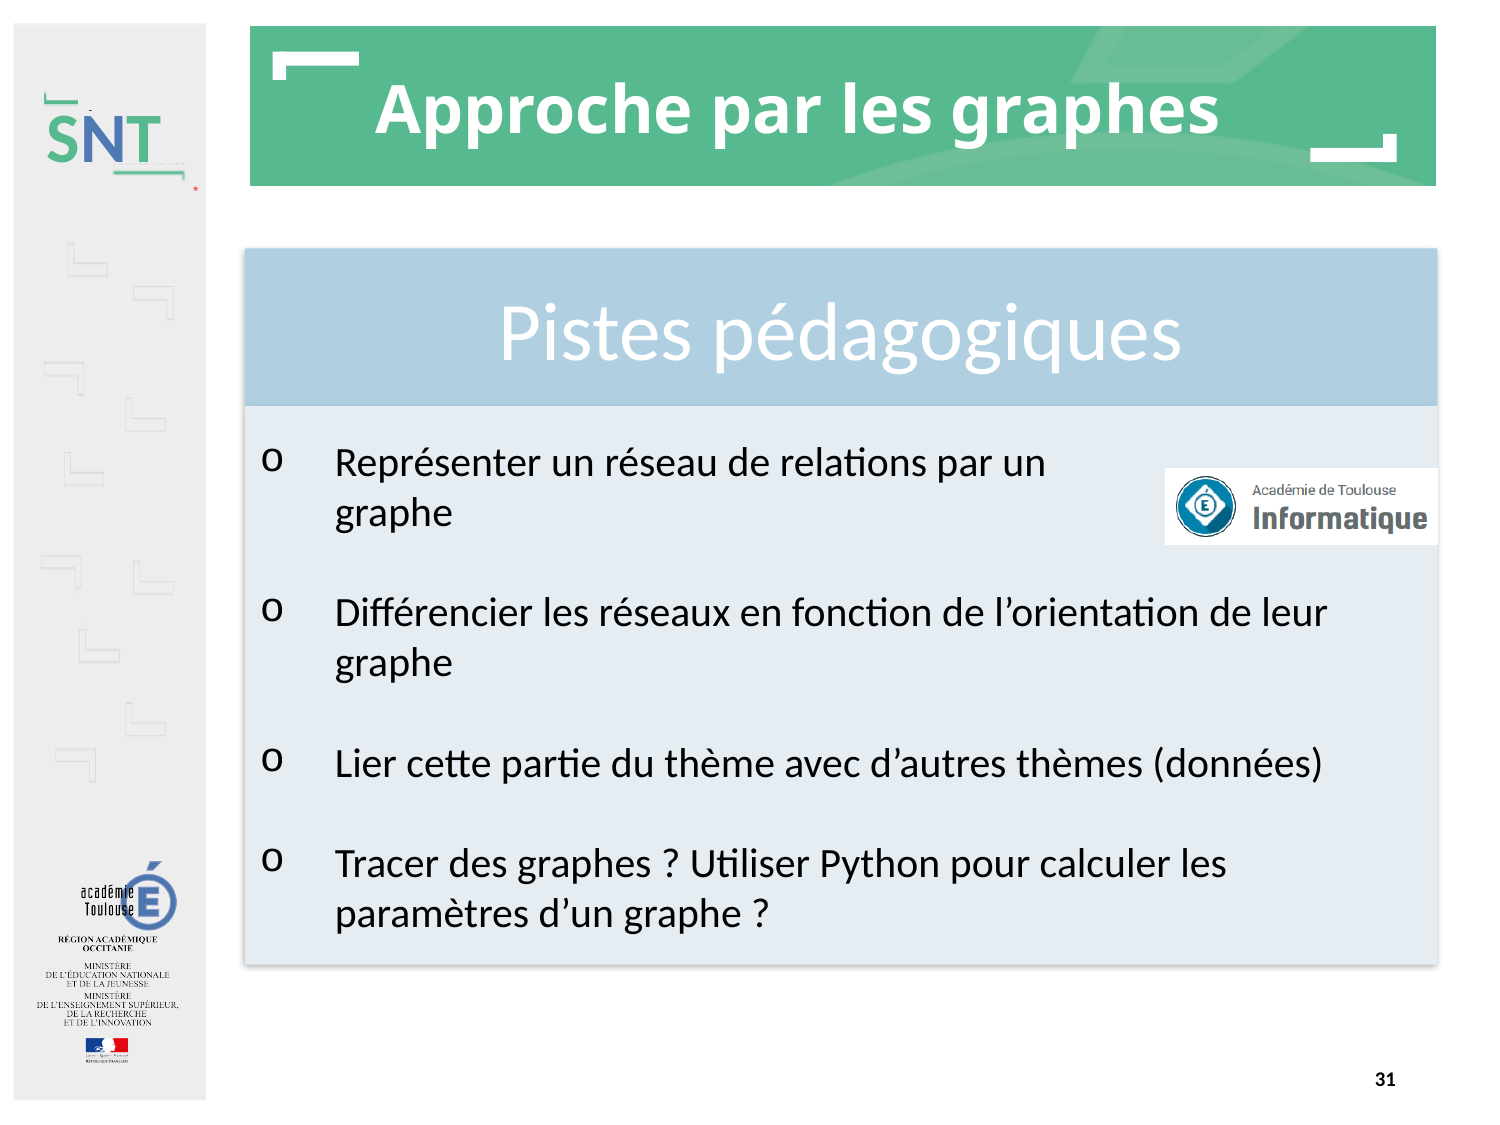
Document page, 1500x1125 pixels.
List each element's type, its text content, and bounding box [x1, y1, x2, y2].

title Approche par les graphes [360, 59, 1411, 163]
picture [1165, 467, 1438, 545]
picture [0, 0, 215, 1125]
text_box Pistes pédagogiques [244, 248, 1438, 405]
slide_number 31 [1353, 1048, 1411, 1109]
text_box Représenter un réseau de relations par un graphe Différencier les réseaux en fonction de l’orientation de leur graphe Lier cette partie du thème avec d’autres thèmes (données) Tracer des graphes ? Utiliser Python pour calculer les paramètres d’un graphe ? [244, 405, 1438, 965]
picture [250, 26, 1436, 186]
